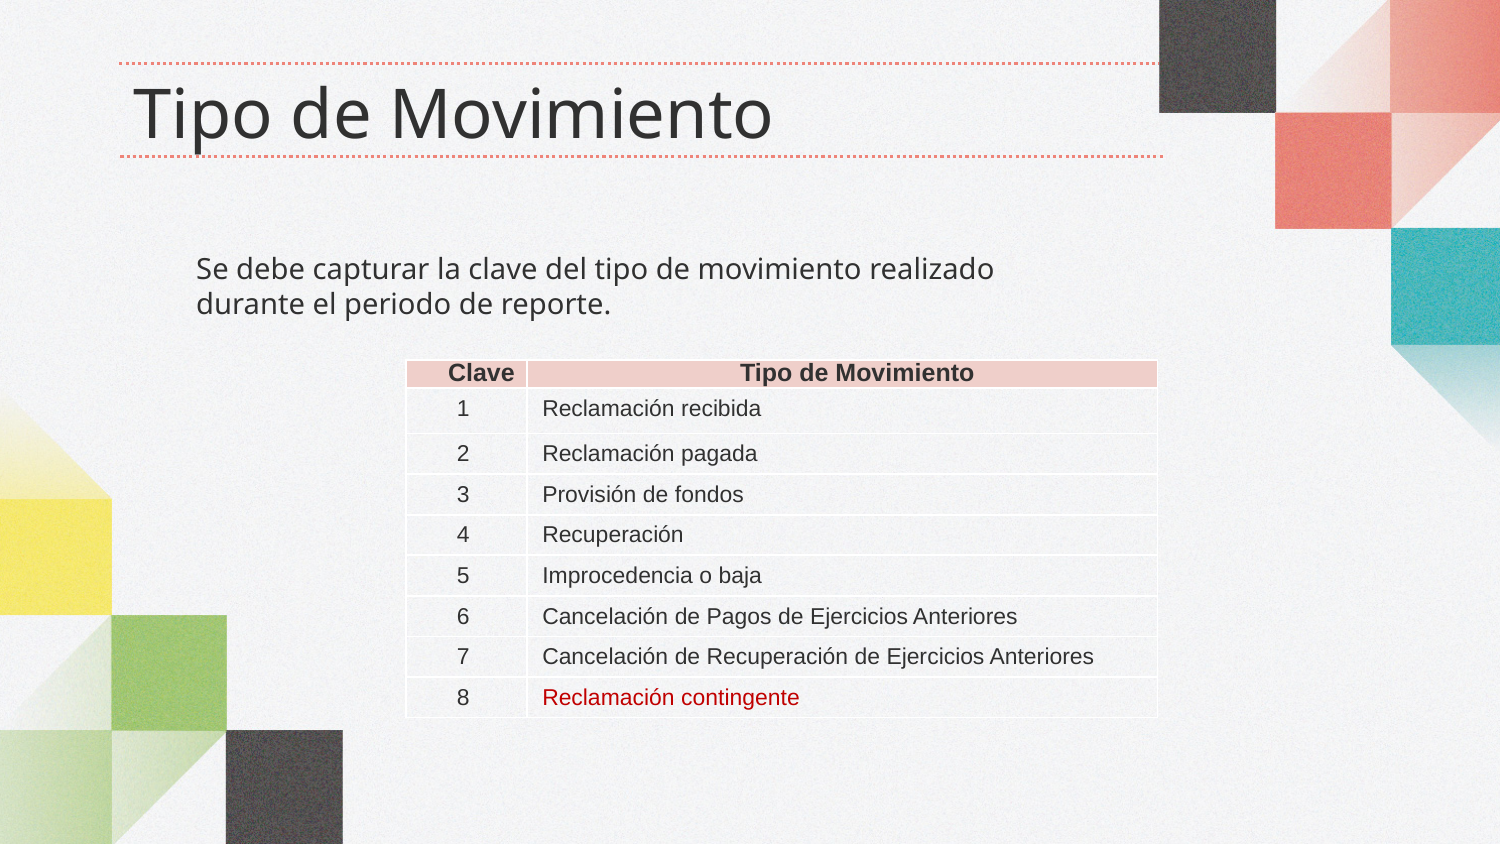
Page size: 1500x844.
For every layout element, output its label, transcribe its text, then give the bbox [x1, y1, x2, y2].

table_cell 7 [407, 637, 526, 676]
table_cell 8 [407, 678, 526, 717]
table_cell 2 [407, 434, 526, 473]
picture [0, 0, 1500, 844]
table_cell Reclamación contingente [528, 678, 1157, 717]
table_cell Reclamación recibida [528, 389, 1157, 433]
table_cell Improcedencia o baja [528, 556, 1157, 595]
table_cell 3 [407, 475, 526, 514]
table_cell 4 [407, 516, 526, 554]
table_cell 6 [407, 597, 526, 636]
table_cell Recuperación [528, 516, 1157, 554]
table_cell Reclamación pagada [528, 434, 1157, 473]
table_cell Cancelación de Pagos de Ejercicios Anteriores [528, 597, 1157, 636]
text_box Se debe capturar la clave del tipo de movimiento realizado durante el periodo de reporte. [181, 230, 1067, 340]
table_cell Provisión de fondos [528, 475, 1157, 514]
table_cell 5 [407, 556, 526, 595]
table_cell 1 [407, 389, 526, 433]
table_cell Cancelación de Recuperación de Ejercicios Anteriores [528, 637, 1157, 676]
text_box Tipo de Movimiento [118, 69, 1159, 158]
table_header Clave [407, 361, 526, 387]
table_header Tipo de Movimiento [528, 361, 1157, 387]
